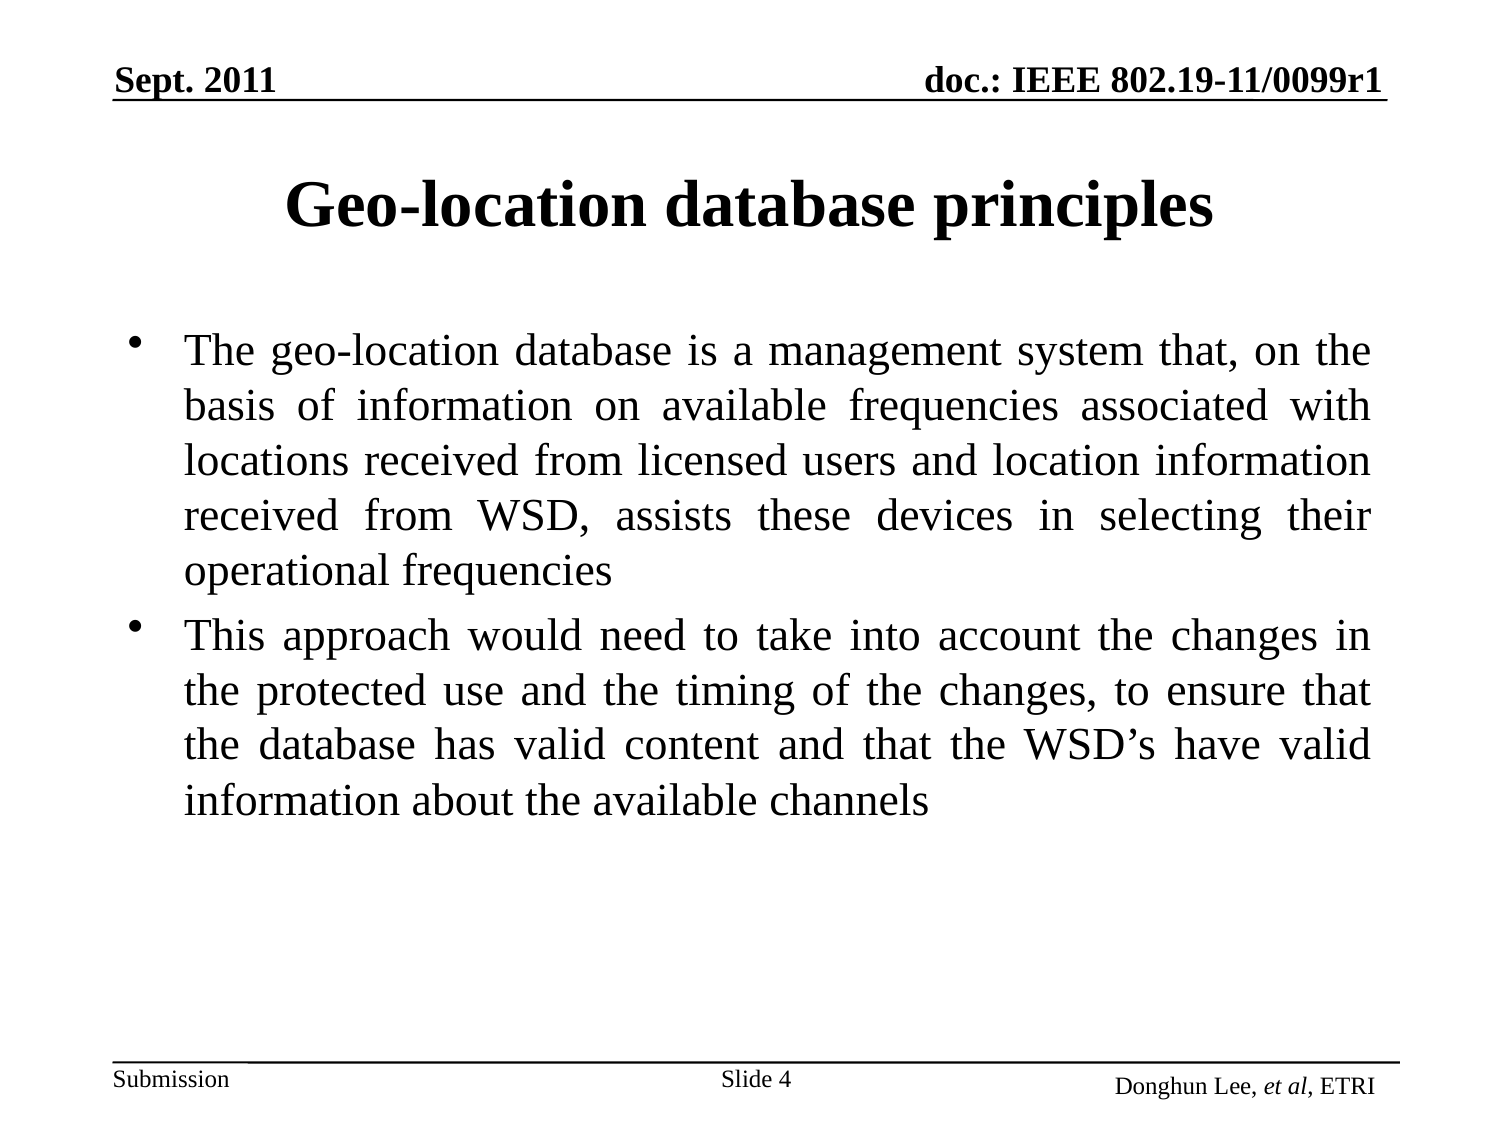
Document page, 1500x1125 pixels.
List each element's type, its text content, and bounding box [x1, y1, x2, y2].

slide_number Slide 4 [712, 1061, 800, 1093]
list The geo-location database is a management system that, on the basis of information on available frequencies associated with locations received from licensed users and location information received from WSD, assists these devices in selecting their operational frequencies This approach would need to take into account the changes in the protected use and the timing of the changes, to ensure that the database has valid content and that the WSD’s have valid information about the available channels [112, 312, 1388, 1051]
title Geo-location database principles [112, 112, 1388, 288]
text_box Donghun Lee, et al, ETRI [1099, 1062, 1402, 1100]
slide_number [114, 54, 279, 101]
